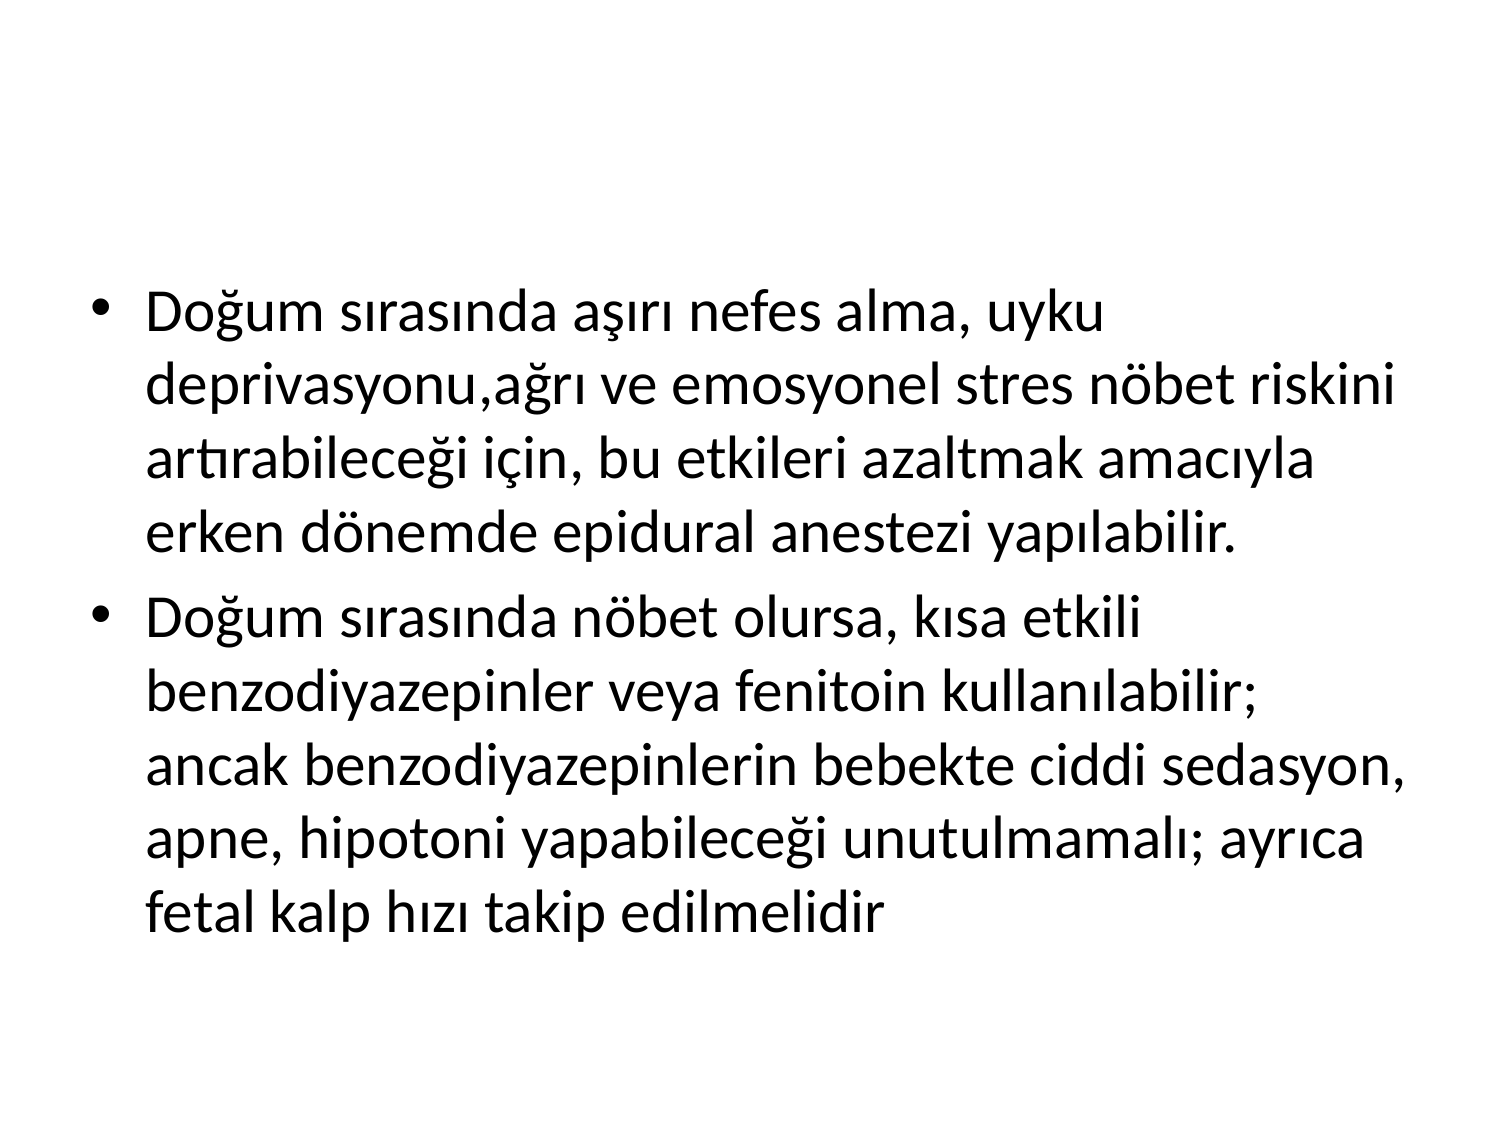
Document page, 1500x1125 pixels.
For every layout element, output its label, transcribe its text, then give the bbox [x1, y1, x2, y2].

list Doğum sırasında aşırı nefes alma, uyku deprivasyonu,ağrı ve emosyonel stres nöbet riskini artırabileceği için, bu etkileri azaltmak amacıyla erken dönemde epidural anestezi yapılabilir. Doğum sırasında nöbet olursa, kısa etkili benzodiyazepinler veya fenitoin kullanılabilir; ancak benzodiyazepinlerin bebekte ciddi sedasyon, apne, hipotoni yapabileceği unutulmamalı; ayrıca fetal kalp hızı takip edilmelidir [75, 262, 1425, 1005]
